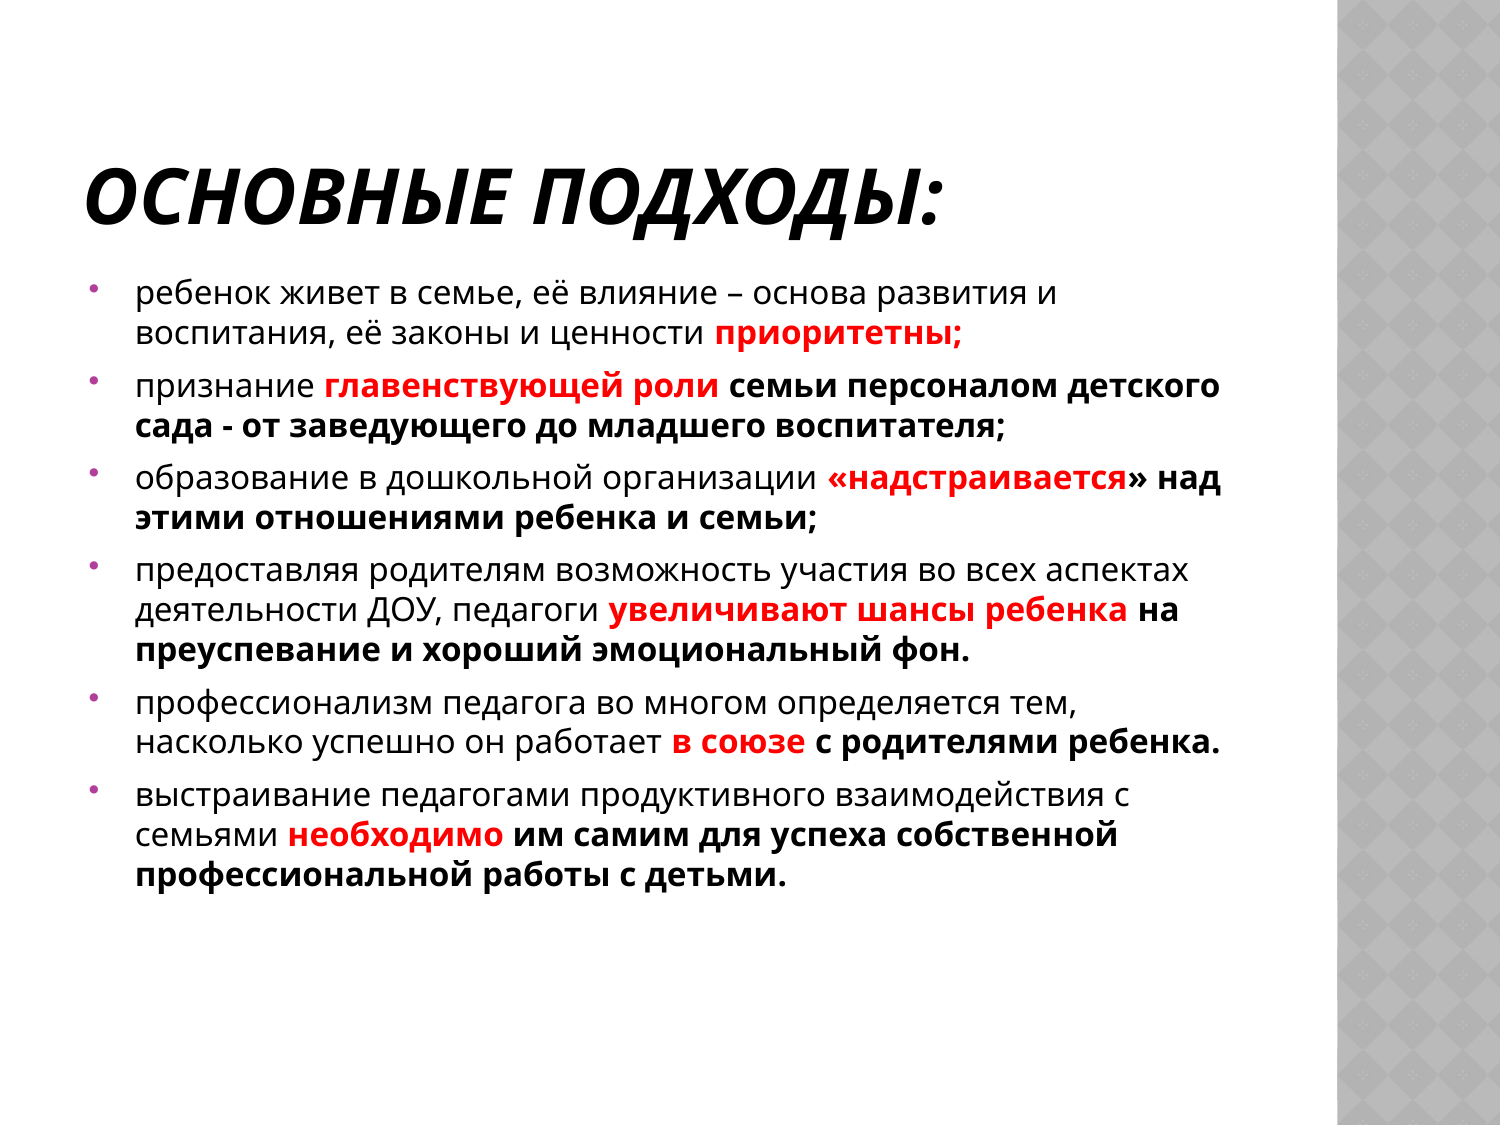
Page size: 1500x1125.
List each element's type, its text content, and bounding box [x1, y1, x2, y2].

list ребенок живет в семье, её влияние – основа развития и воспитания, её законы и ценности приоритетны; признание главенствующей роли семьи персоналом детского сада - от заведующего до младшего воспитателя; образование в дошкольной организации «надстраивается» над этими отношениями ребенка и семьи; предоставляя родителям возможность участия во всех аспектах деятельности ДОУ, педагоги увеличивают шансы ребенка на преуспевание и хороший эмоциональный фон. профессионализм педагога во многом определяется тем, насколько успешно он работает в союзе с родителями ребенка. выстраивание педагогами продуктивного взаимодействия с семьями необходимо им самим для успеха собственной профессиональной работы с детьми. [75, 264, 1263, 1059]
title Основные подходы: [75, 52, 1263, 240]
